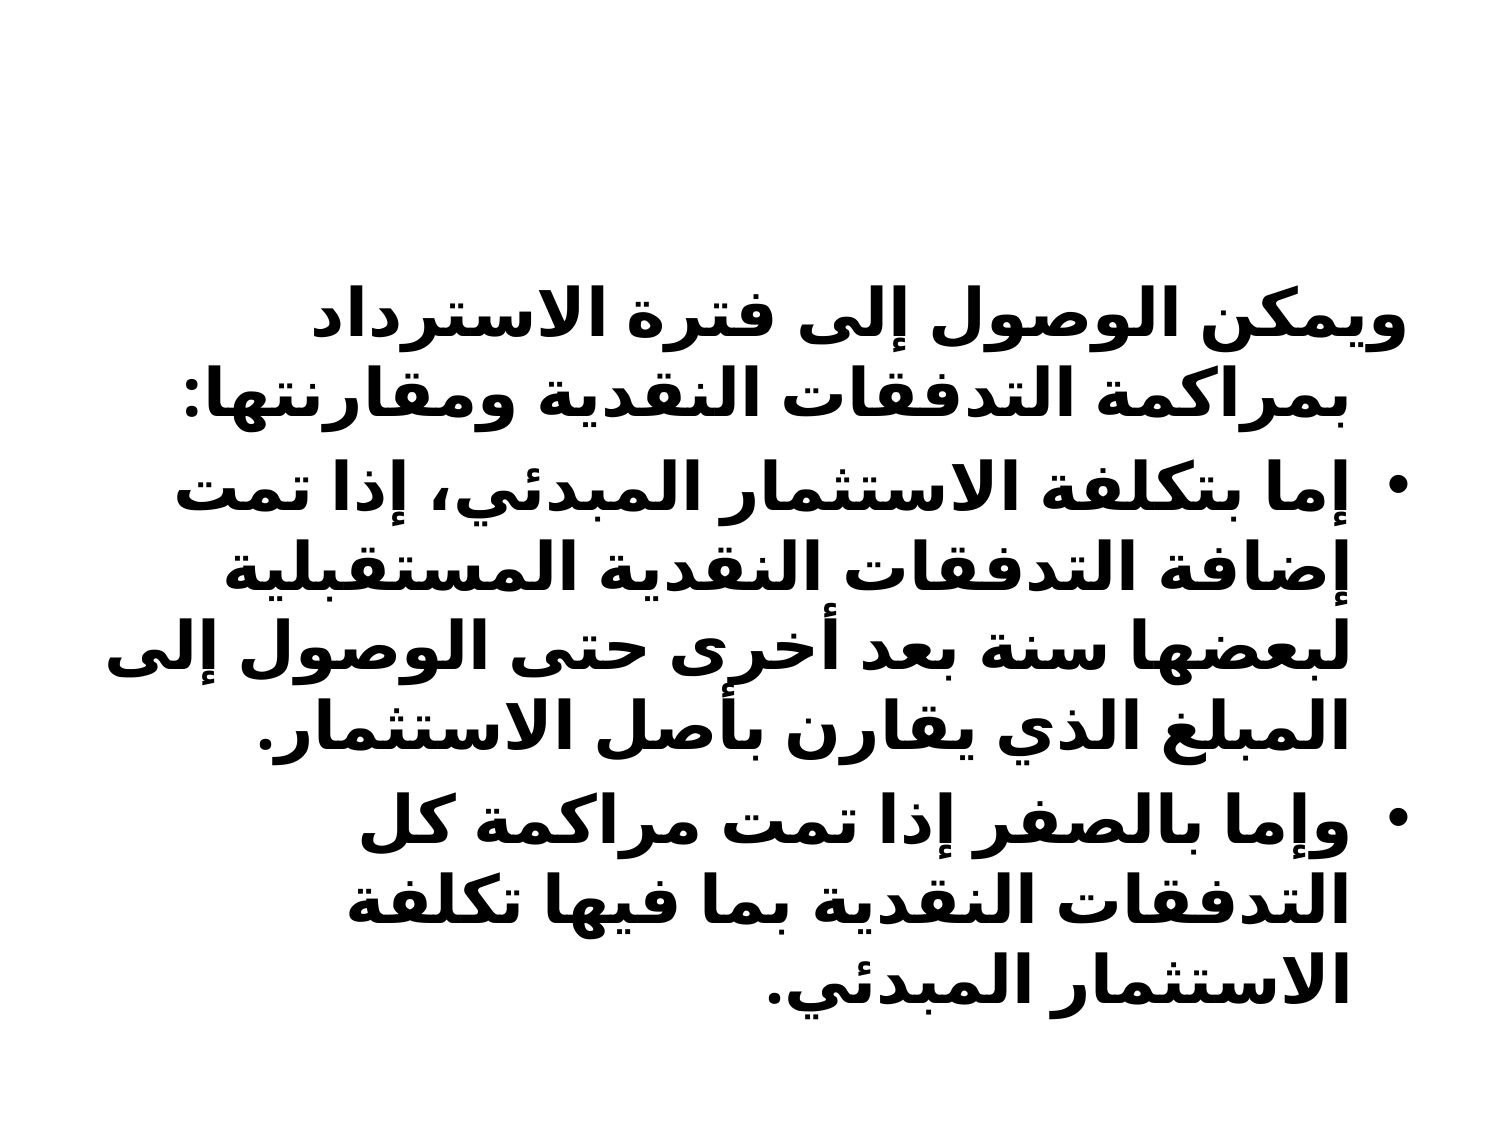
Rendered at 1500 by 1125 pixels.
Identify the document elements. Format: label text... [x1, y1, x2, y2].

list ويمكن الوصول إلى فترة الاسترداد بمراكمة التدفقات النقدية ومقارنتها: إما بتكلفة الاستثمار المبدئي، إذا تمت إضافة التدفقات النقدية المستقبلية لبعضها سنة بعد أخرى حتى الوصول إلى المبلغ الذي يقارن بأصل الاستثمار. وإما بالصفر إذا تمت مراكمة كل التدفقات النقدية بما فيها تكلفة الاستثمار المبدئي. [75, 262, 1425, 1005]
